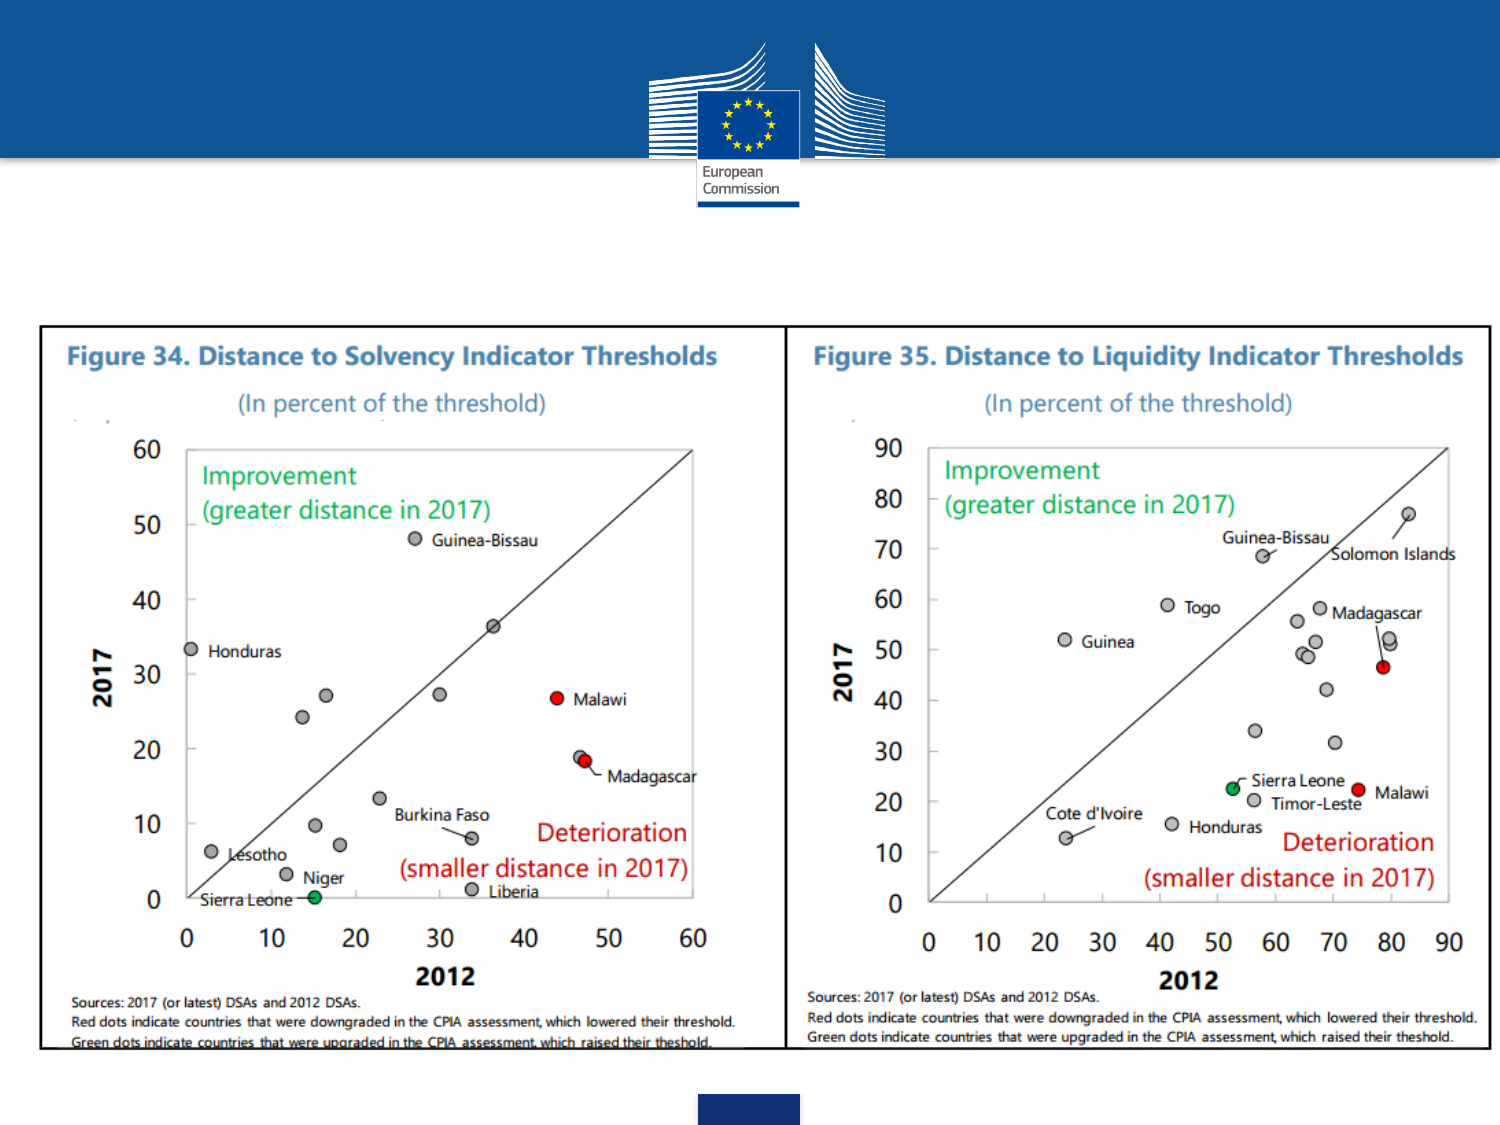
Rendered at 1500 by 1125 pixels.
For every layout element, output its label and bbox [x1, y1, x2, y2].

picture [649, 42, 885, 208]
list [0, 302, 1500, 1095]
